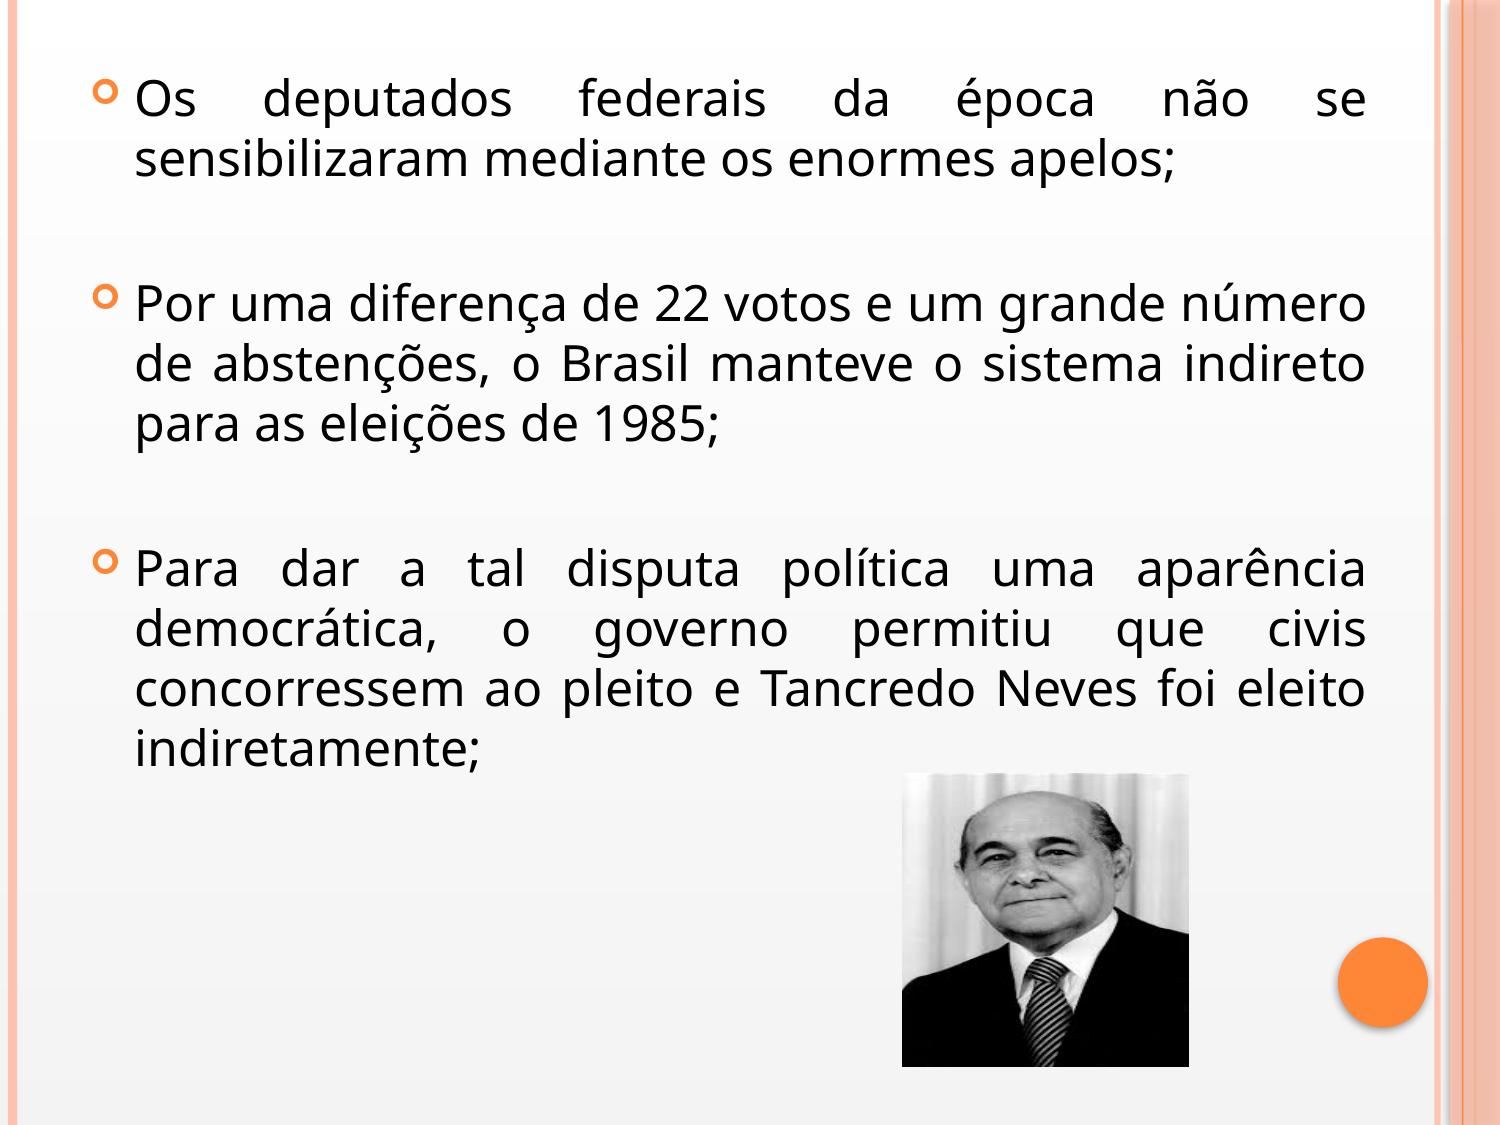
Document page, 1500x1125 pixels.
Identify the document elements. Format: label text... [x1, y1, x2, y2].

picture [901, 772, 1189, 1067]
list Os deputados federais da época não se sensibilizaram mediante os enormes apelos; Por uma diferença de 22 votos e um grande número de abstenções, o Brasil manteve o sistema indireto para as eleições de 1985; Para dar a tal disputa política uma aparência democrática, o governo permitiu que civis concorressem ao pleito e Tancredo Neves foi eleito indiretamente; [75, 58, 1383, 1062]
